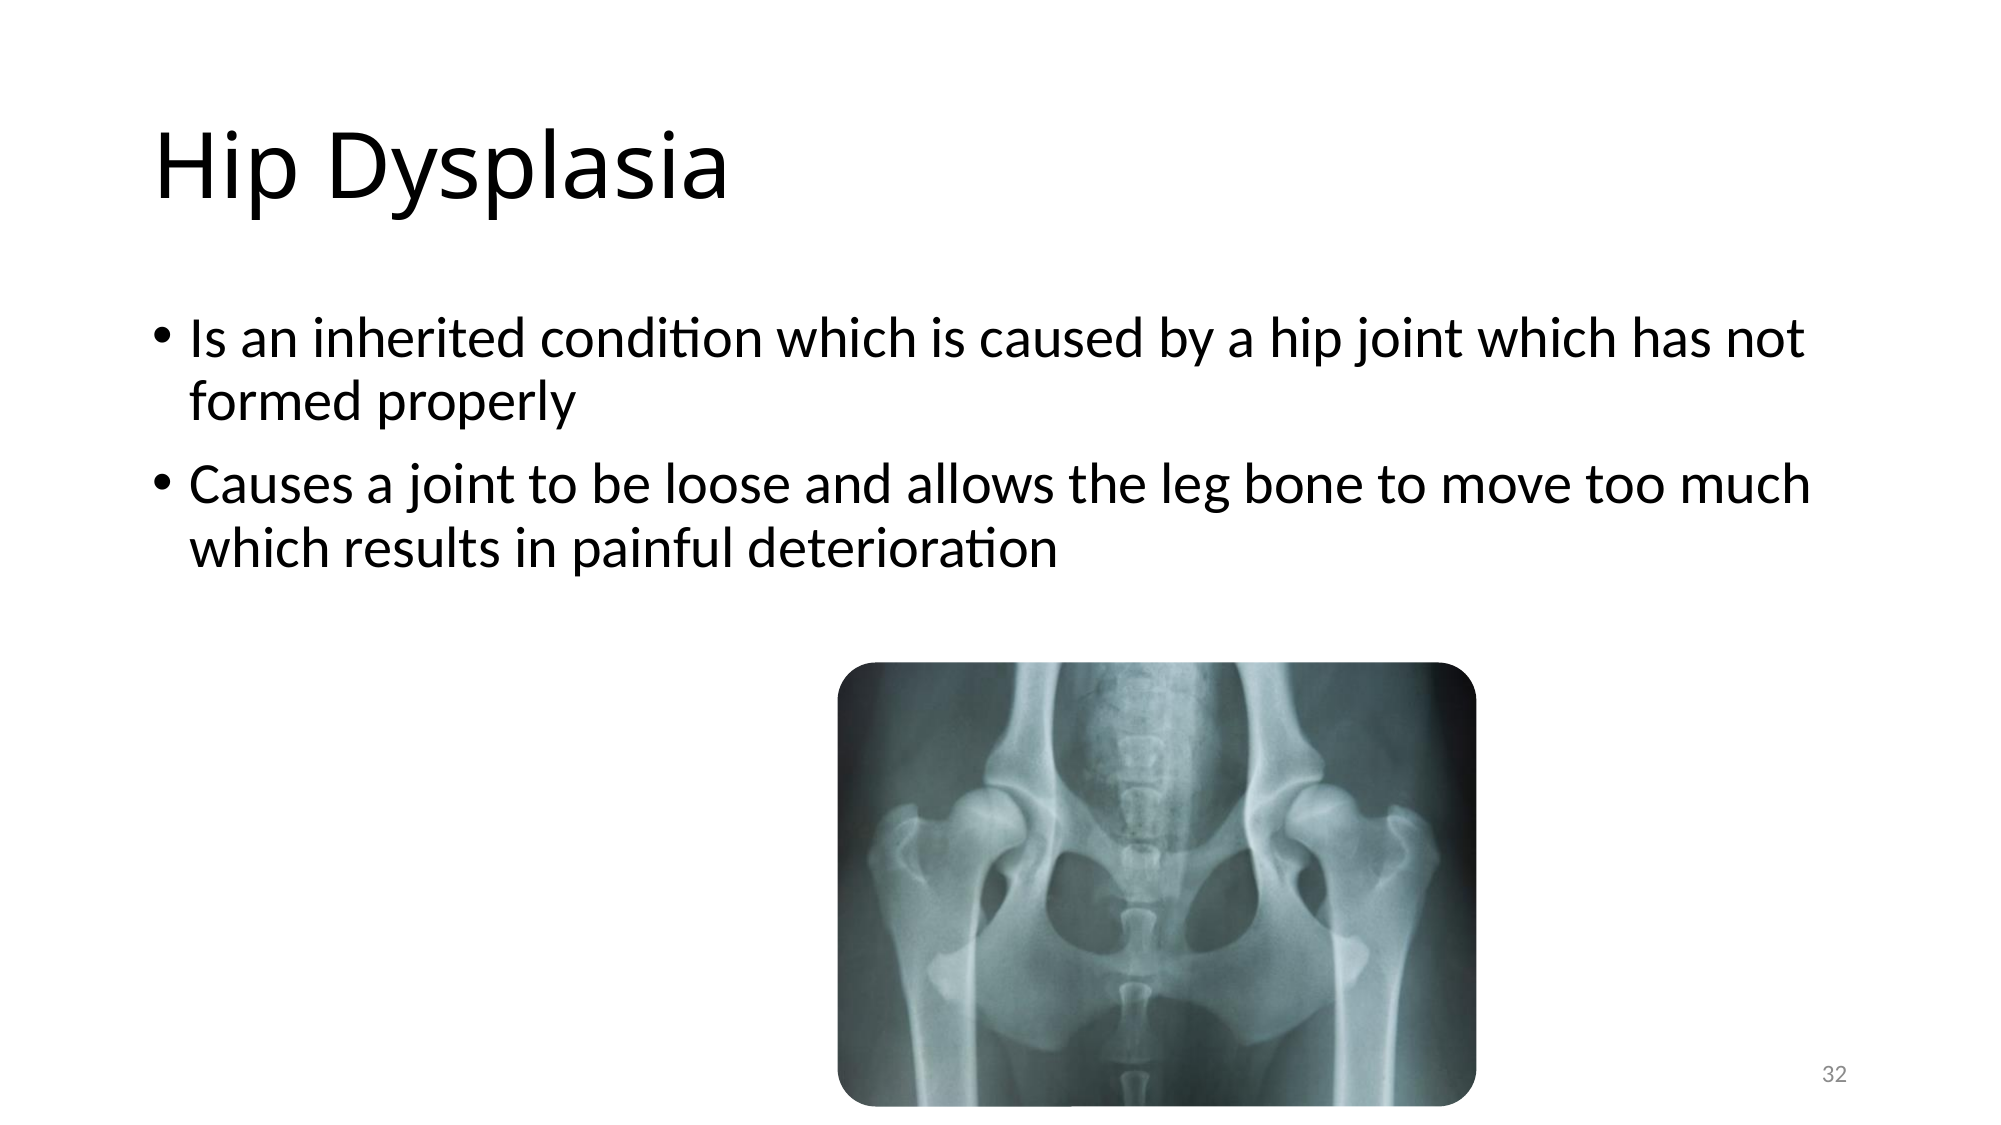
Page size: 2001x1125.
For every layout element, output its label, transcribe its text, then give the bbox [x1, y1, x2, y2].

slide_number 32 [1477, 1042, 1863, 1103]
list Is an inherited condition which is caused by a hip joint which has not formed properly Causes a joint to be loose and allows the leg bone to move too much which results in painful deterioration [137, 299, 1863, 1014]
picture [837, 662, 1477, 1107]
title Hip Dysplasia [137, 59, 1863, 278]
